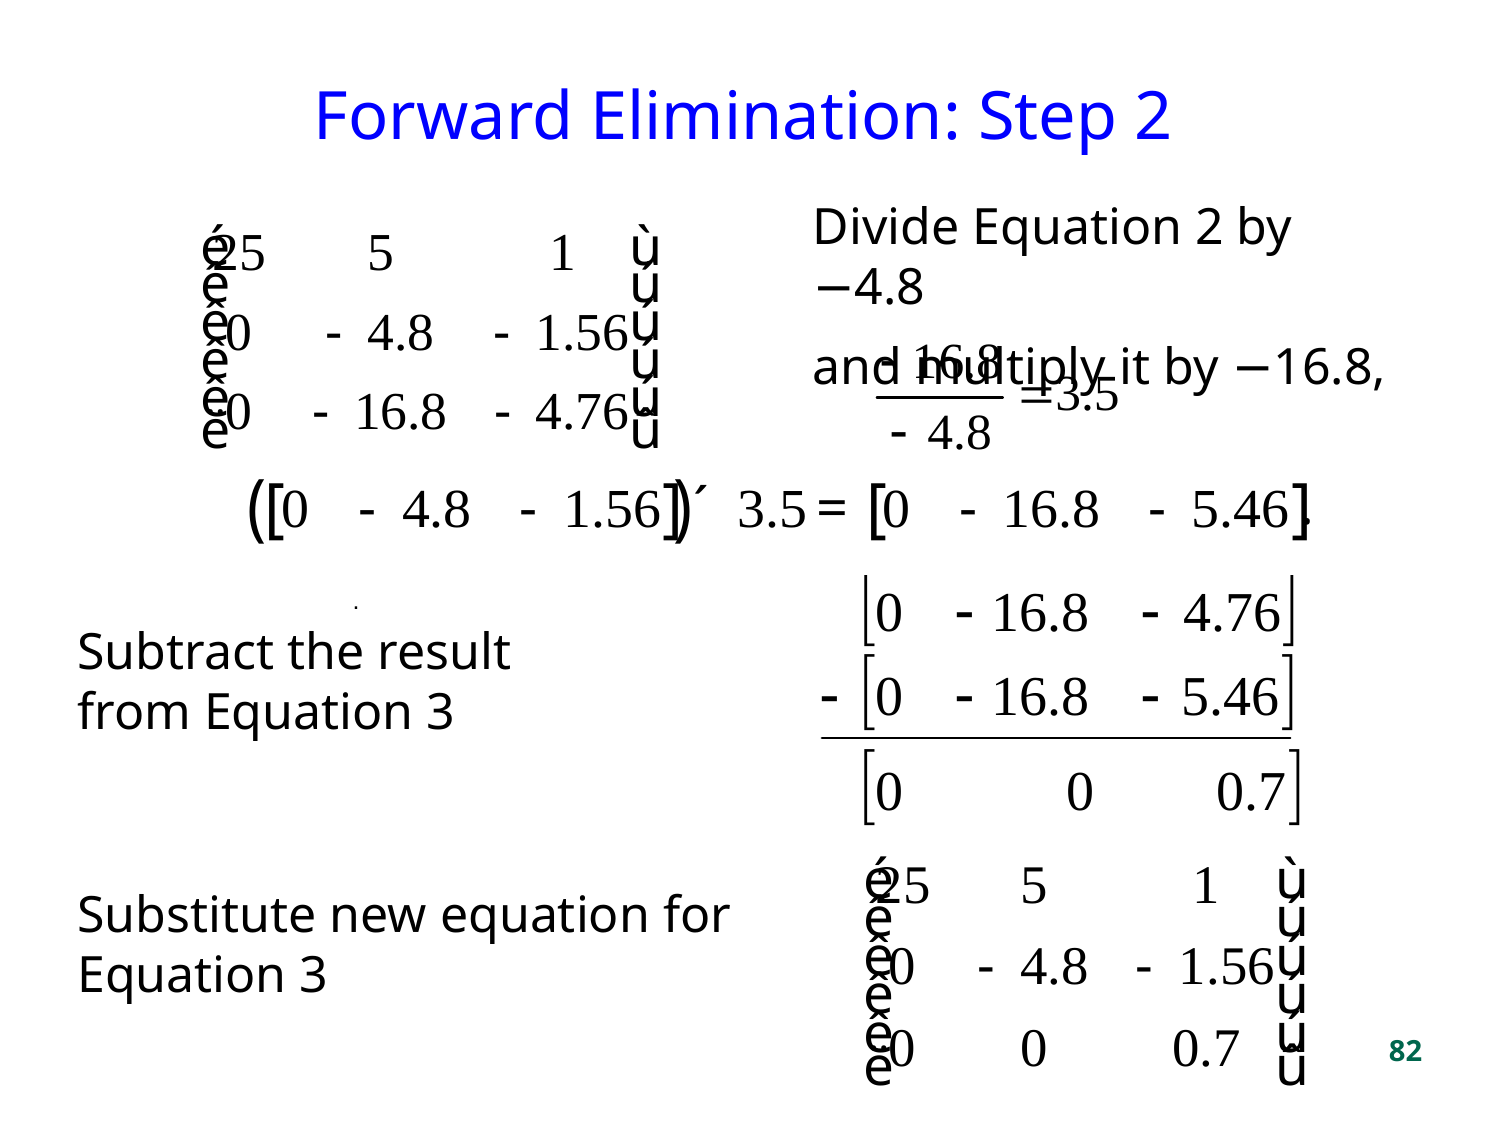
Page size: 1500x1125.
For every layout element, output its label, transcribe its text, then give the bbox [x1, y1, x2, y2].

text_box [867, 329, 1127, 462]
text_box . [337, 576, 375, 612]
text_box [191, 212, 675, 462]
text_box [812, 574, 1312, 838]
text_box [854, 843, 1321, 1099]
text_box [242, 463, 1314, 565]
title Forward Elimination: Step 2 [50, 50, 1438, 175]
text_box Substitute new equation for Equation 3 [62, 874, 788, 1010]
text_box Divide Equation 2 by −4.8 and multiply it by −16.8, . [798, 187, 1424, 543]
text_box Subtract the result from Equation 3 [62, 612, 788, 748]
slide_number 82 [1324, 1024, 1438, 1101]
